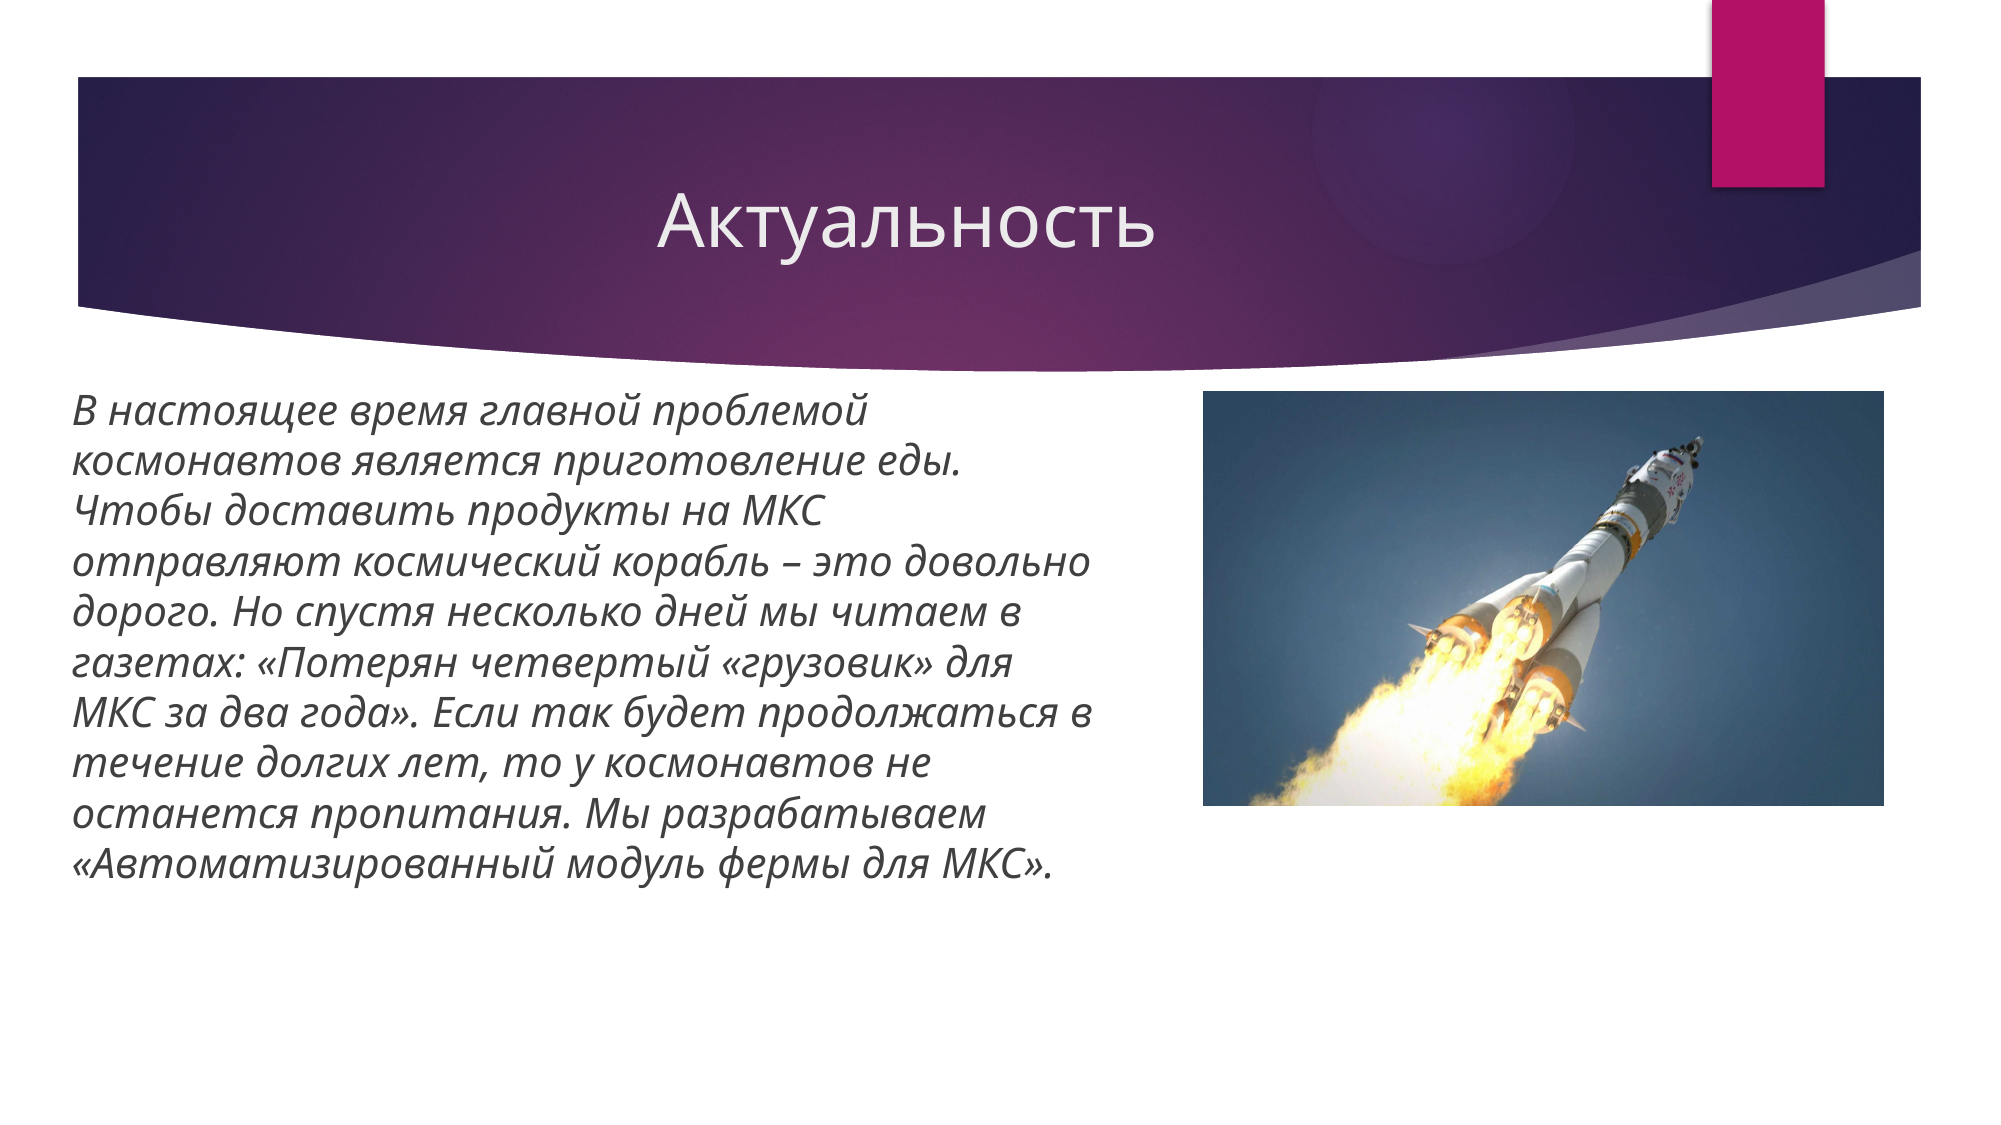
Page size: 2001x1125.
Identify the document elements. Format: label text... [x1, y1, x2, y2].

list В настоящее время главной проблемой космонавтов является приготовление еды. Чтобы доставить продукты на МКС отправляют космический корабль – это довольно дорого. Но спустя несколько дней мы читаем в газетах: «Потерян четвертый «грузовик» для МКС за два года». Если так будет продолжаться в течение долгих лет, то у космонавтов не останется пропитания. Мы разрабатываем «Автоматизированный модуль фермы для МКС». [56, 375, 1119, 937]
picture [1203, 391, 1884, 806]
title Актуальность [189, 159, 1627, 276]
